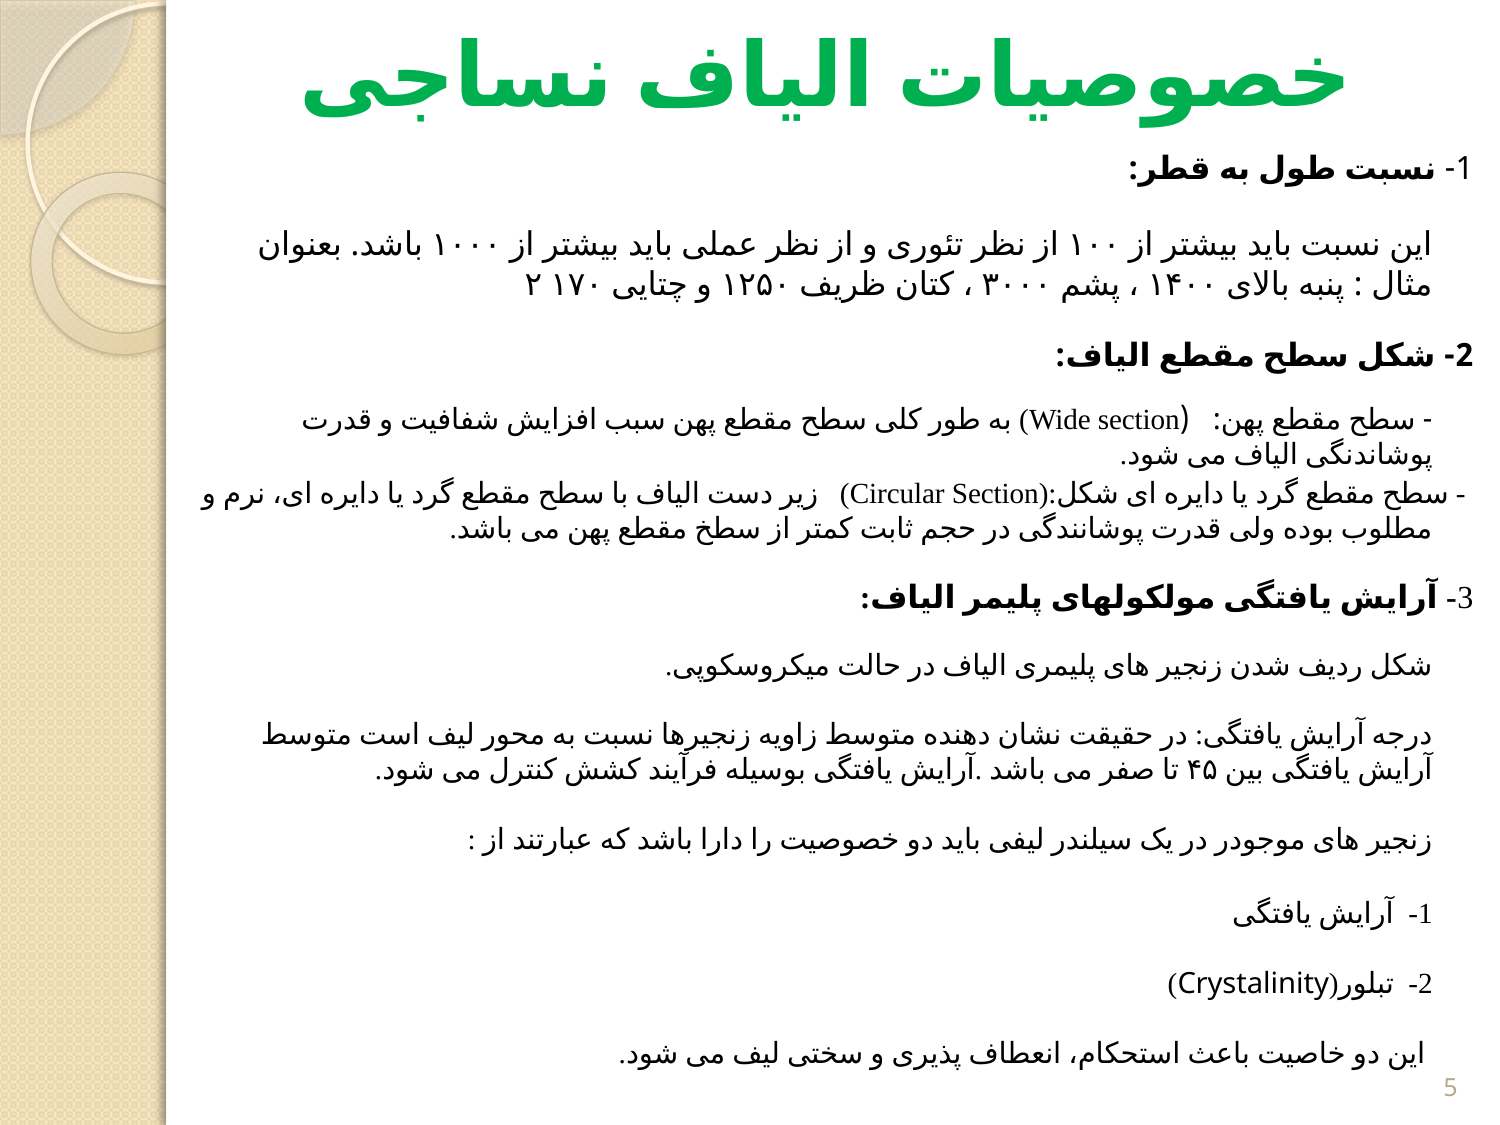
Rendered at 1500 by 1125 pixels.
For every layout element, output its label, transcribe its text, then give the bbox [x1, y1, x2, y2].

title خصوصیات الیاف نساجی [164, 0, 1466, 140]
list 1- نسبت طول به قطر: این نسبت باید بیشتر از ۱۰۰ از نظر تئوری و از نظر عملی باید بیشتر از ۱۰۰۰ باشد. بعنوان مثال : پنبه بالای ۱۴۰۰ ، پشم ۳۰۰۰ ، کتان ظریف ۱۲۵۰ و چتایی ۱۷۰ ۲ 2- شکل سطح مقطع الیاف: - سطح مقطع پهن: (Wide section) به طور کلی سطح مقطع پهن سبب افزایش شفافیت و قدرت پوشاندنگی الیاف می شود. - سطح مقطع گرد یا دایره ای شکل:(Circular Section) زیر دست الیاف با سطح مقطع گرد یا دایره ای، نرم و مطلوب بوده ولی قدرت پوشانندگی در حجم ثابت کمتر از سطخ مقطع پهن می باشد. 3- آرایش یافتگی مولکولهای پلیمر الیاف: شکل ردیف شدن زنجیر های پلیمری الیاف در حالت میکروسکوپی. درجه آرایش یافتگی: در حقیقت نشان دهنده متوسط زاویه زنجیرها نسبت به محور لیف است متوسط آرایش یافتگی بین ۴۵ تا صفر می باشد .آرایش یافتگی بوسیله فرآیند کشش کنترل می شود. زنجیر های موجودر در یک سیلندر لیفی باید دو خصوصیت را دارا باشد که عبارتند از : 1- آرایش یافتگی 2- تبلور(Crystalinity) این دو خاصیت باعث استحکام، انعطاف پذیری و سختی لیف می شود. [164, 140, 1500, 1125]
slide_number 5 [1413, 1034, 1488, 1113]
